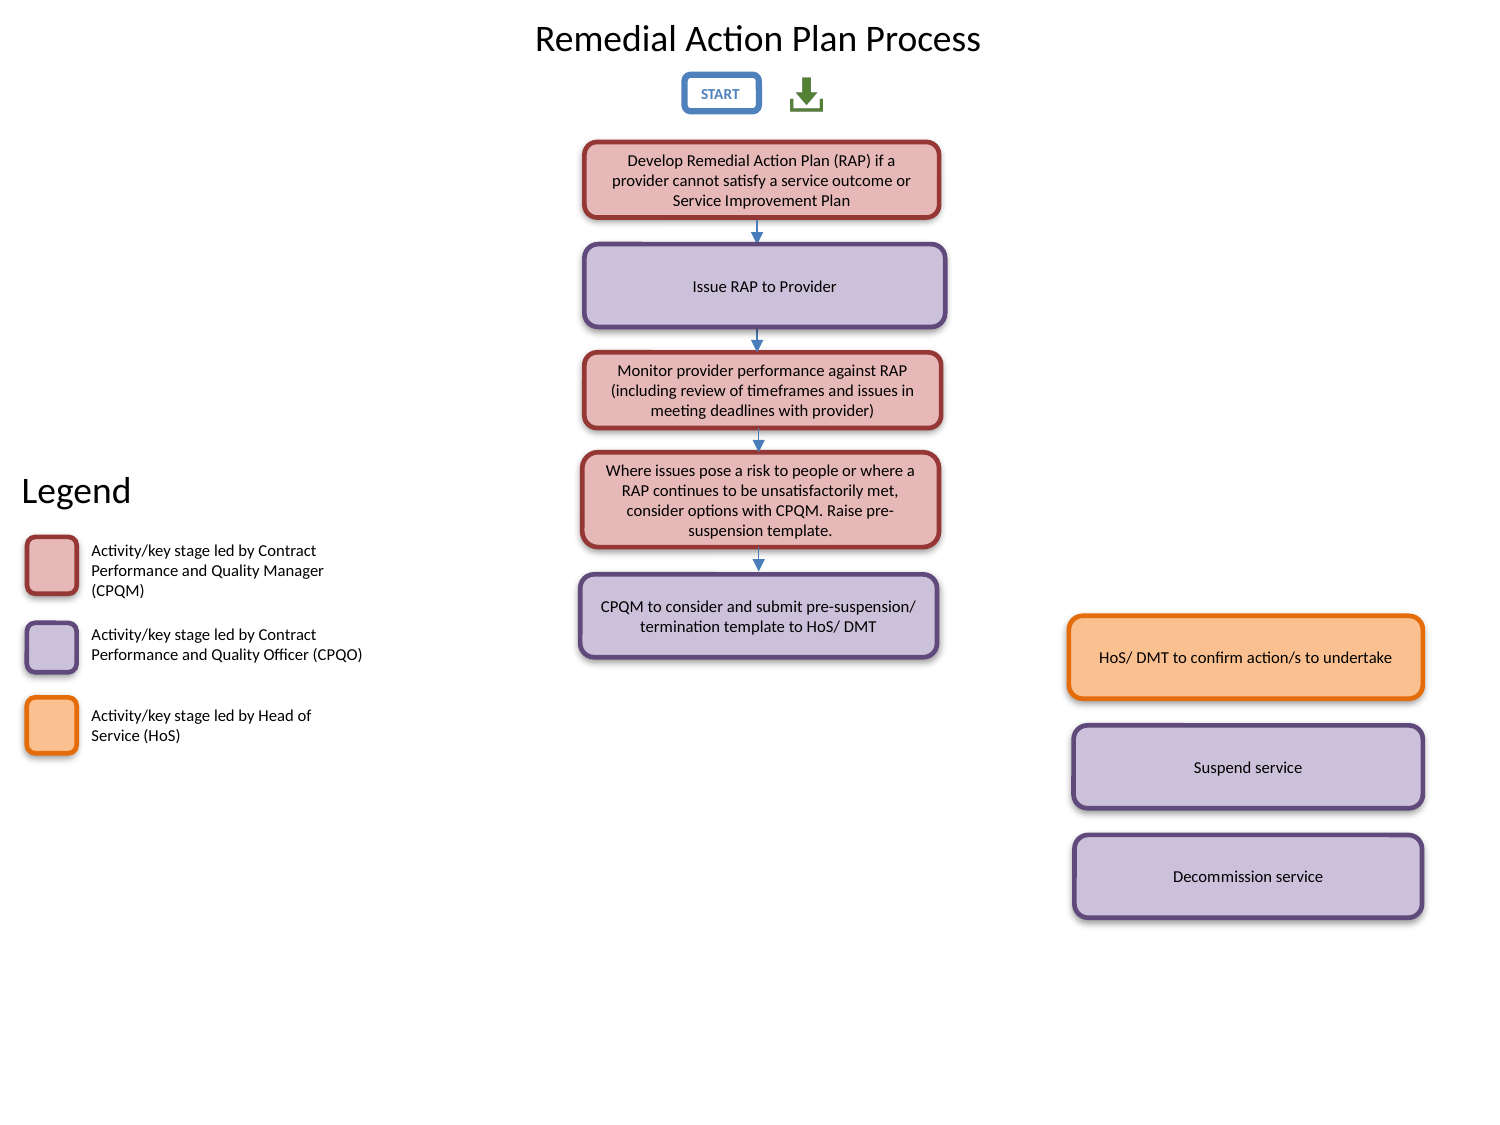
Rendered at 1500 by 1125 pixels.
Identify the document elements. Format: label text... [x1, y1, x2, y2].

text_box CPQM to consider and submit pre-suspension/ termination template to HoS/ DMT [579, 573, 938, 658]
text_box Remedial Action Plan Process [520, 6, 1006, 67]
text_box Activity/key stage led by Contract Performance and Quality Manager (CPQM) [76, 512, 381, 607]
text_box [0, 0, 1500, 58]
text_box Issue RAP to Provider [583, 243, 946, 328]
text_box Activity/key stage led by Head of Service (HoS) [76, 677, 377, 753]
text_box Activity/key stage led by Contract Performance and Quality Officer (CPQO) [76, 596, 420, 672]
text_box Decommission service [1073, 834, 1423, 919]
text_box [25, 696, 76, 755]
picture [780, 69, 832, 121]
text_box Suspend service [1072, 724, 1424, 809]
text_box Develop Remedial Action Plan (RAP) if a provider cannot satisfy a service outcome or Service Improvement Plan [583, 141, 940, 219]
text_box HoS/ DMT to confirm action/s to undertake [1068, 615, 1424, 700]
text_box Legend [6, 458, 147, 518]
text_box [26, 622, 76, 674]
text_box START [684, 74, 759, 112]
text_box Where issues pose a risk to people or where a RAP continues to be unsatisfactorily met, consider options with CPQM. Raise pre-suspension template. [581, 451, 940, 548]
text_box [26, 536, 76, 595]
text_box Monitor provider performance against RAP (including review of timeframes and issues in meeting deadlines with provider) [583, 351, 942, 429]
